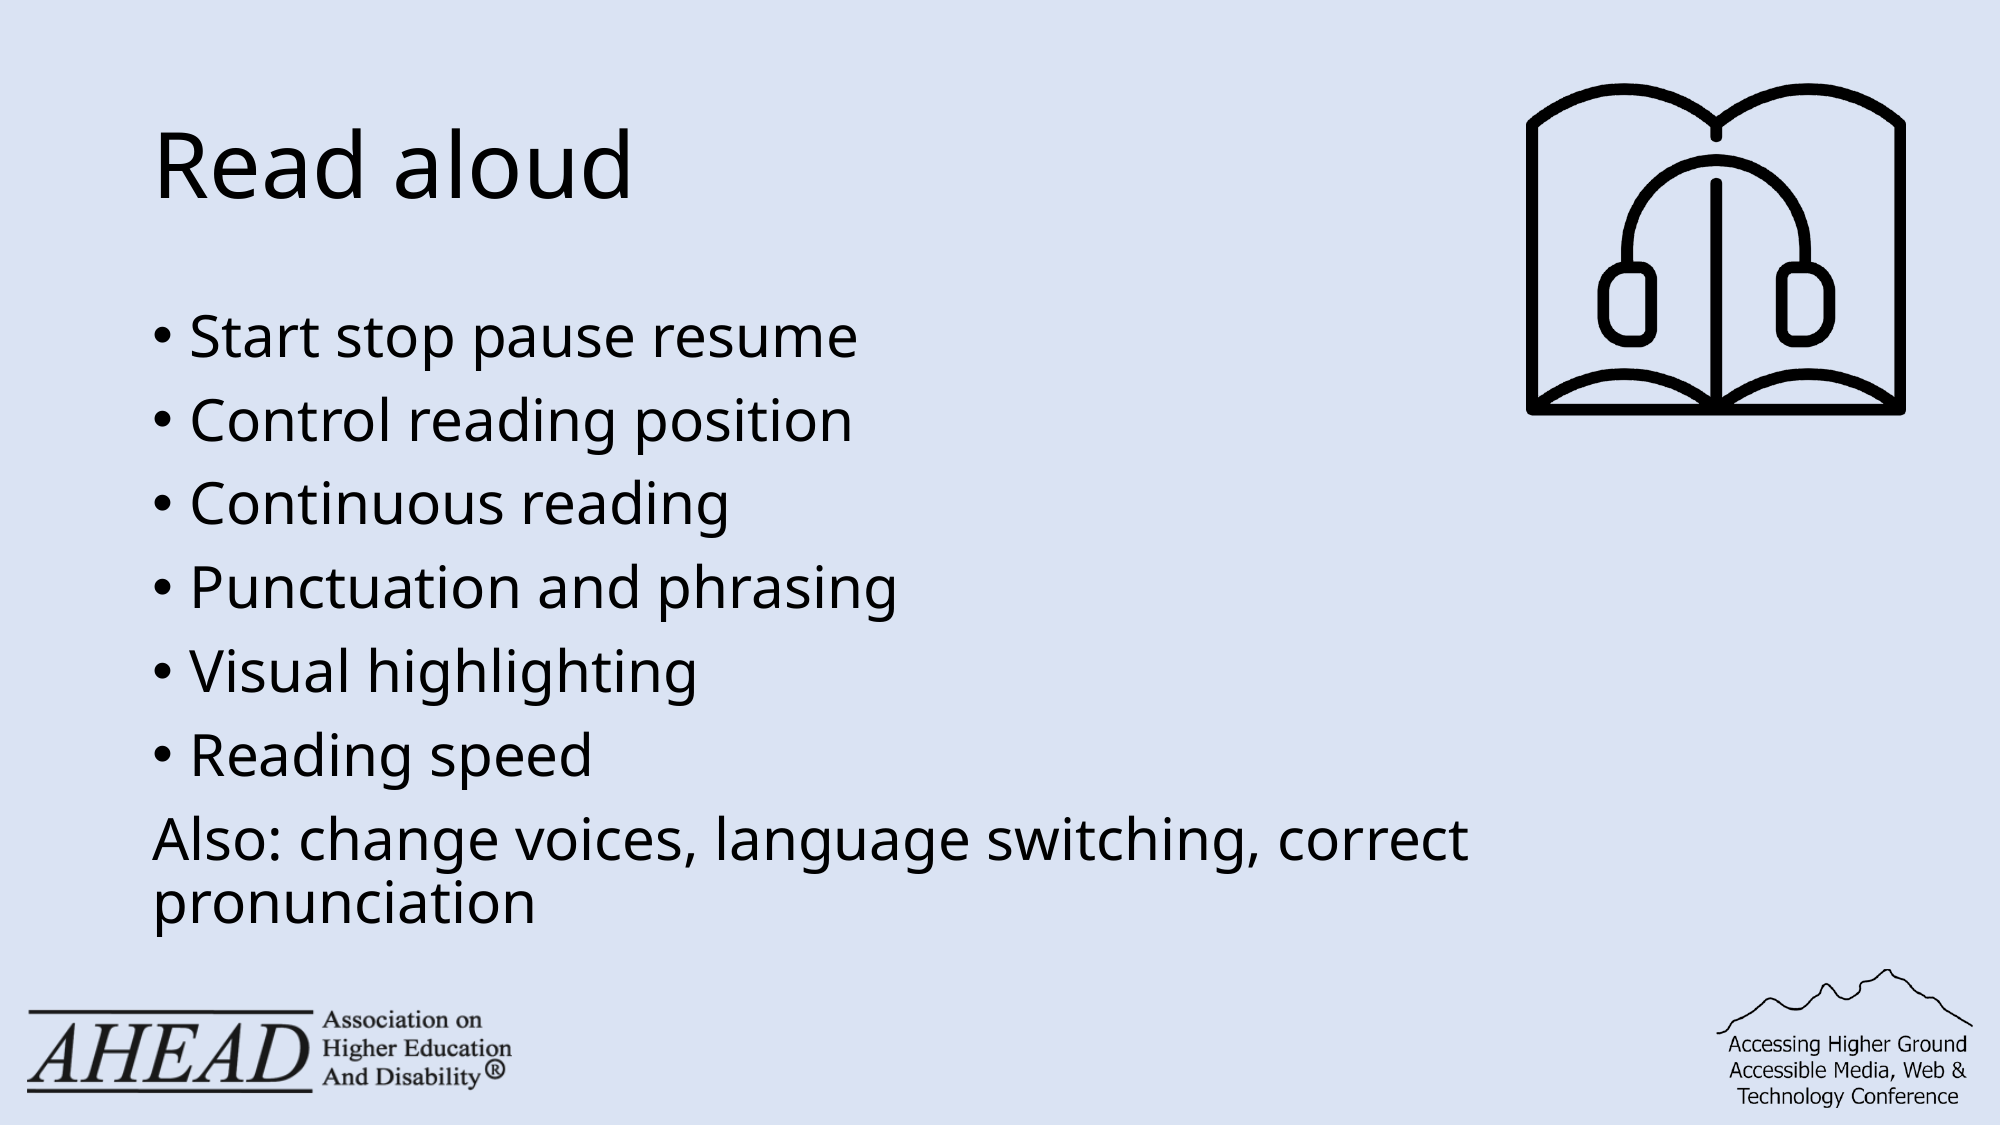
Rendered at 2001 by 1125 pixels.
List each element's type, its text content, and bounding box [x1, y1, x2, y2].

picture [27, 995, 512, 1108]
picture [1526, 59, 1906, 439]
title Read aloud [137, 59, 1526, 278]
list Start stop pause resume Control reading position Continuous reading Punctuation and phrasing Visual highlighting Reading speed Also: change voices, language switching, correct pronunciation [137, 299, 1863, 979]
picture [1716, 969, 1973, 1108]
